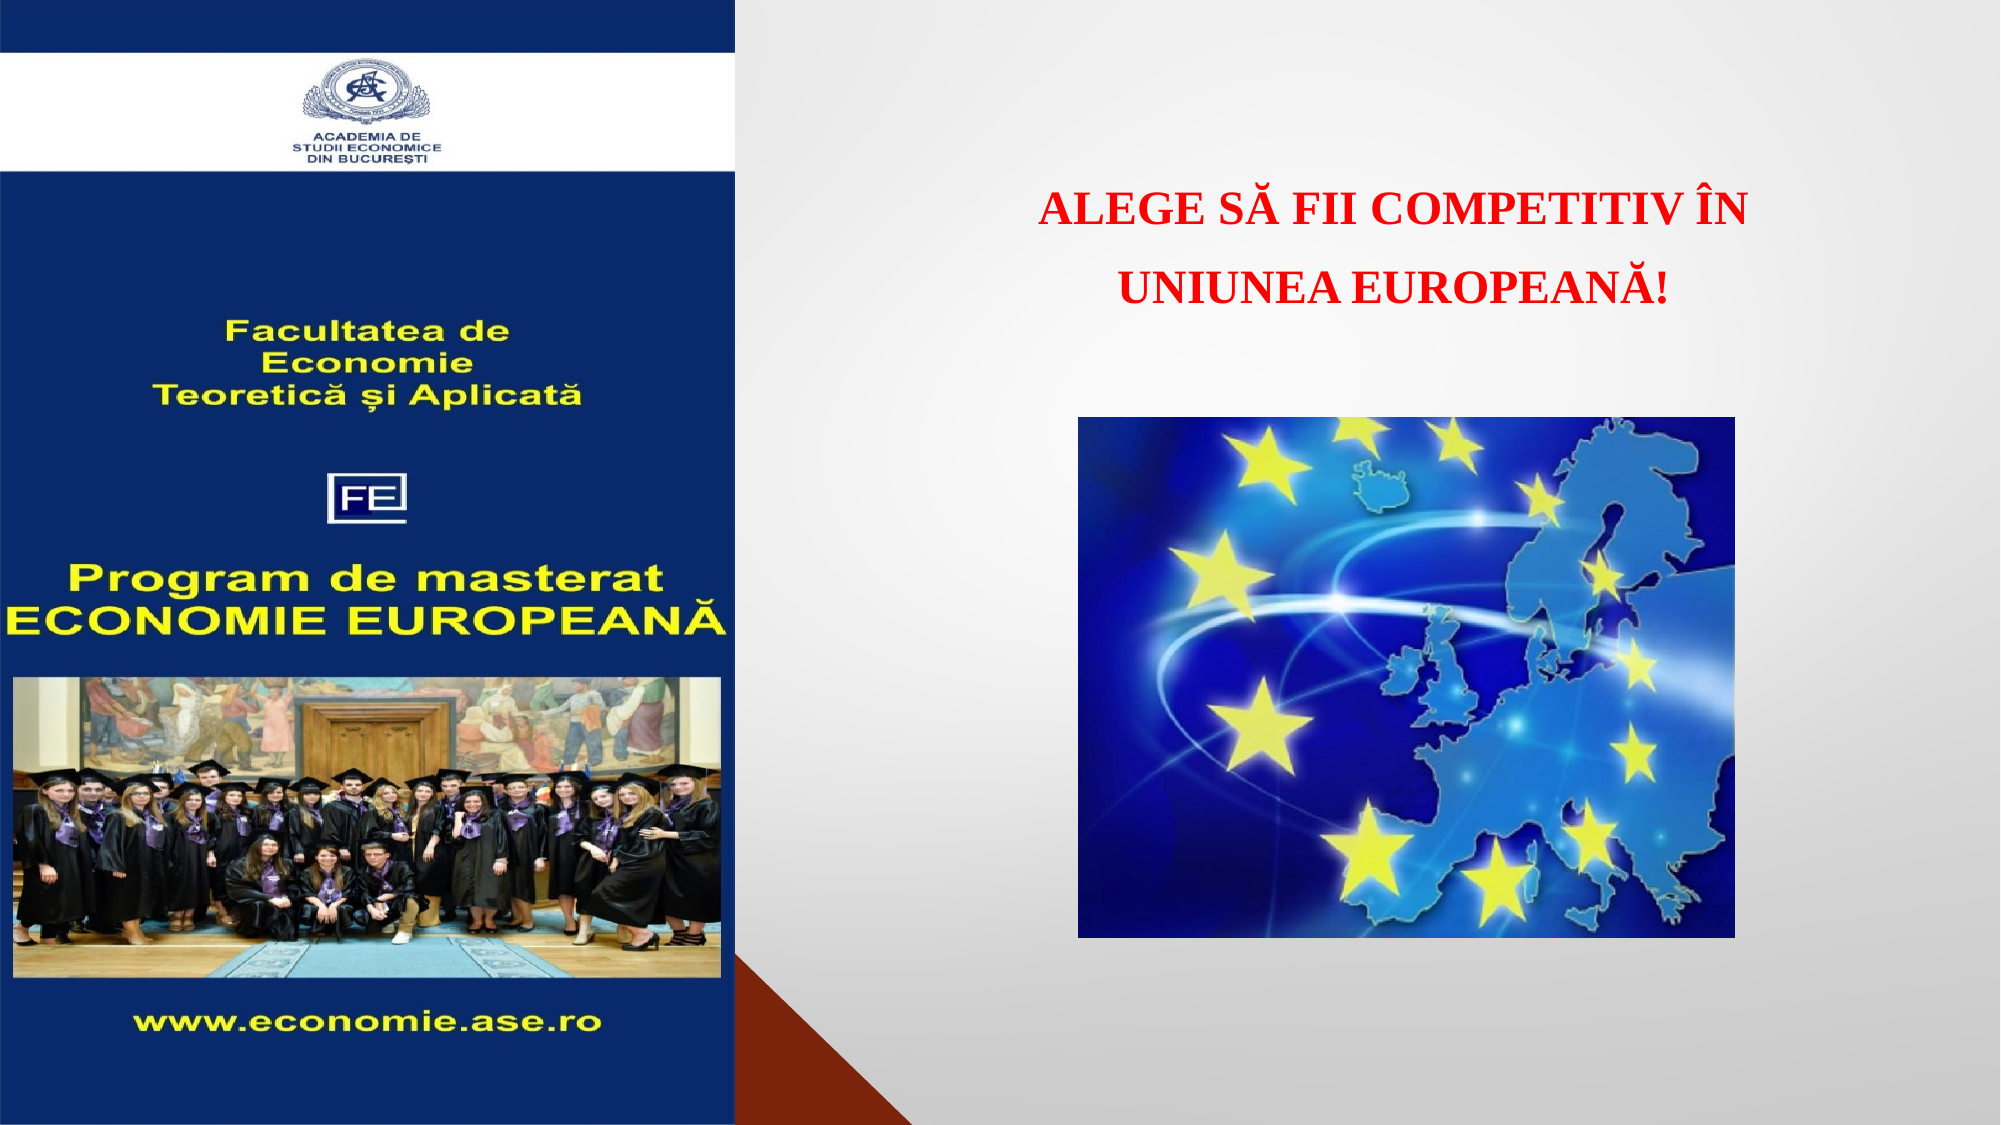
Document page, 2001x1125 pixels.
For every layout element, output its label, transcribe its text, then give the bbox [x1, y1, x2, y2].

picture [0, 0, 735, 1125]
text_box ALEGE SĂ FII COMPETITIV ÎN UNIUNEA EUROPEANĂ! [894, 165, 1895, 321]
picture [1078, 417, 1736, 938]
